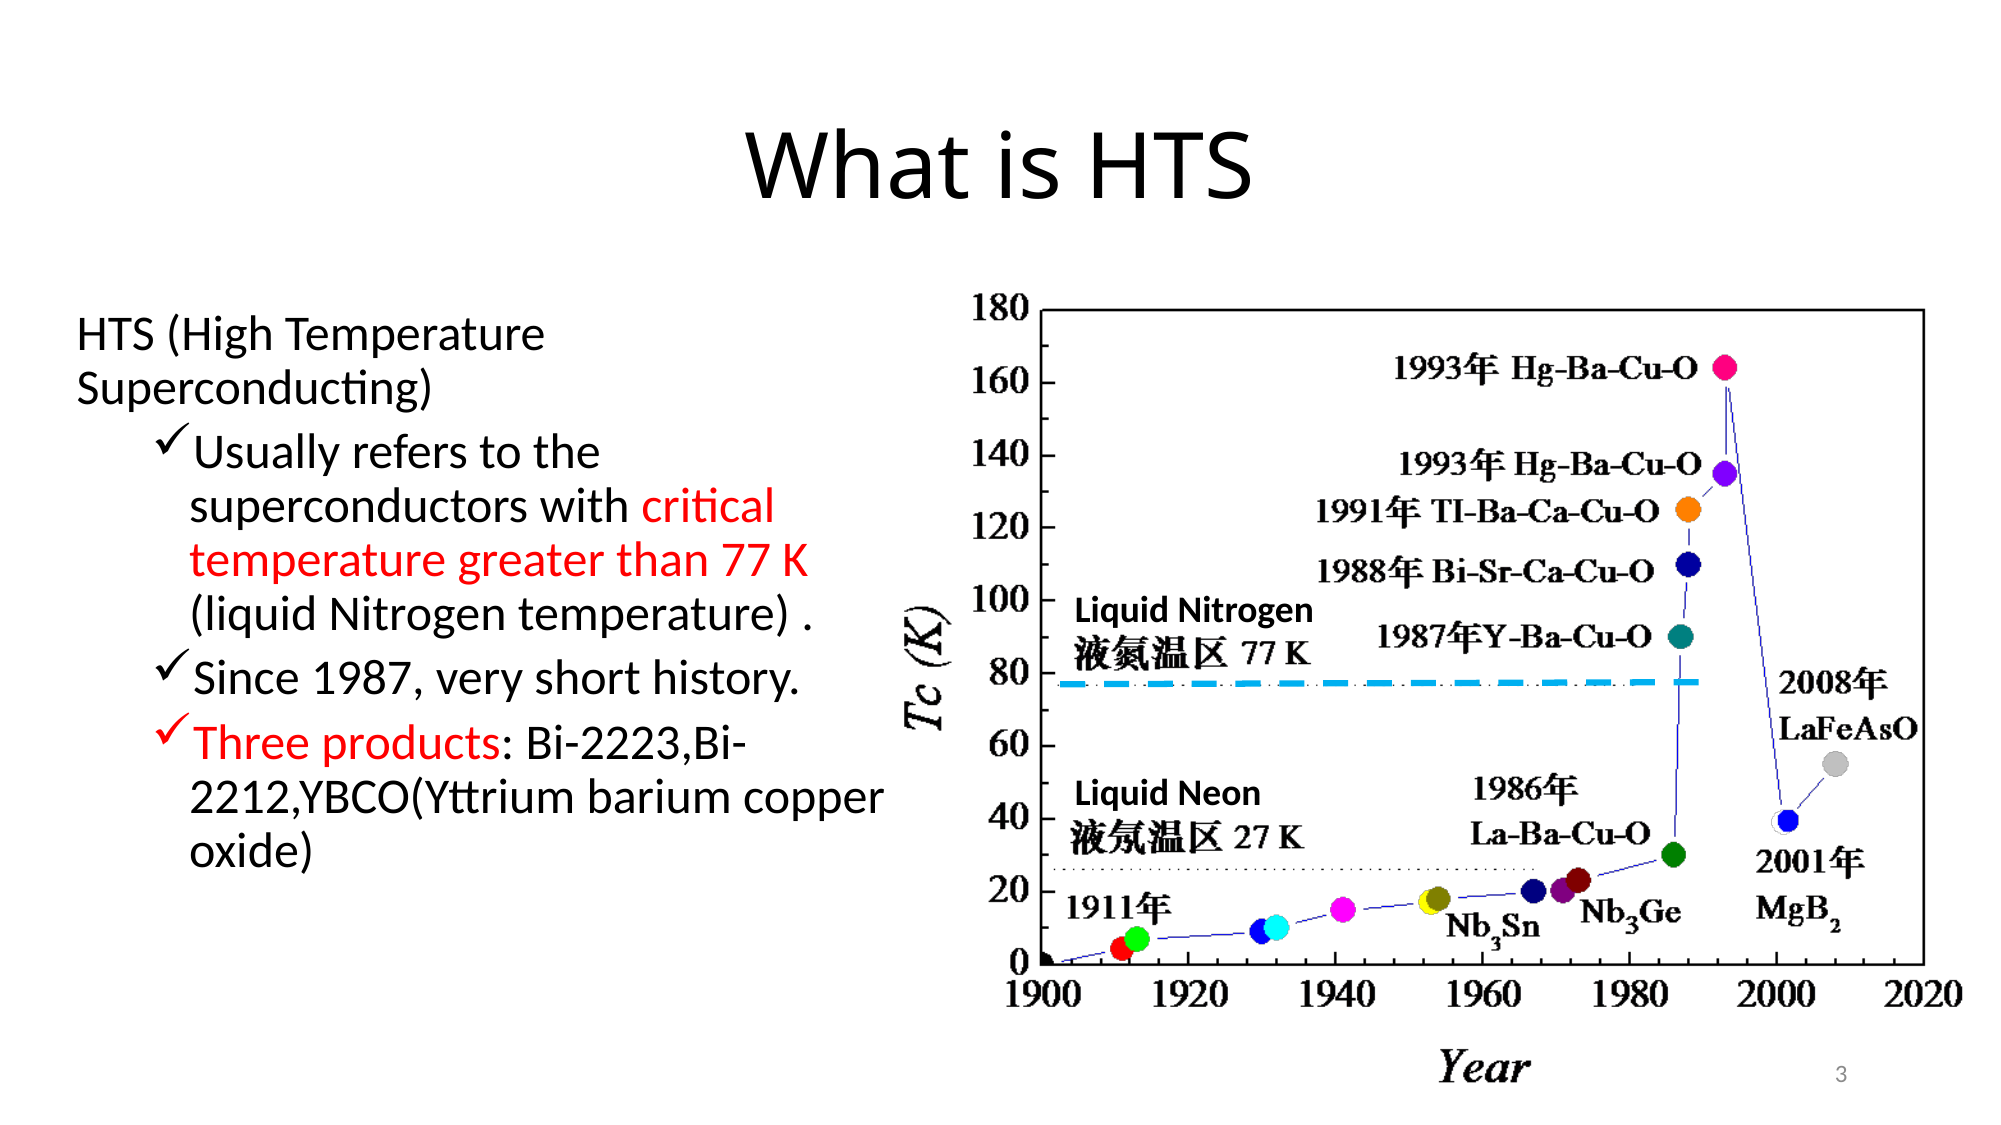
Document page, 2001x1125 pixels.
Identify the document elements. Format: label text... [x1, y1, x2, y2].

title What is HTS [137, 59, 1863, 278]
picture [879, 256, 1973, 1111]
list HTS (High Temperature Superconducting) Usually refers to the superconductors with critical temperature greater than 77 K (liquid Nitrogen temperature) . Since 1987, very short history. Three products: Bi-2223,Bi-2212,YBCO(Yttrium barium copper oxide) [61, 299, 879, 1014]
